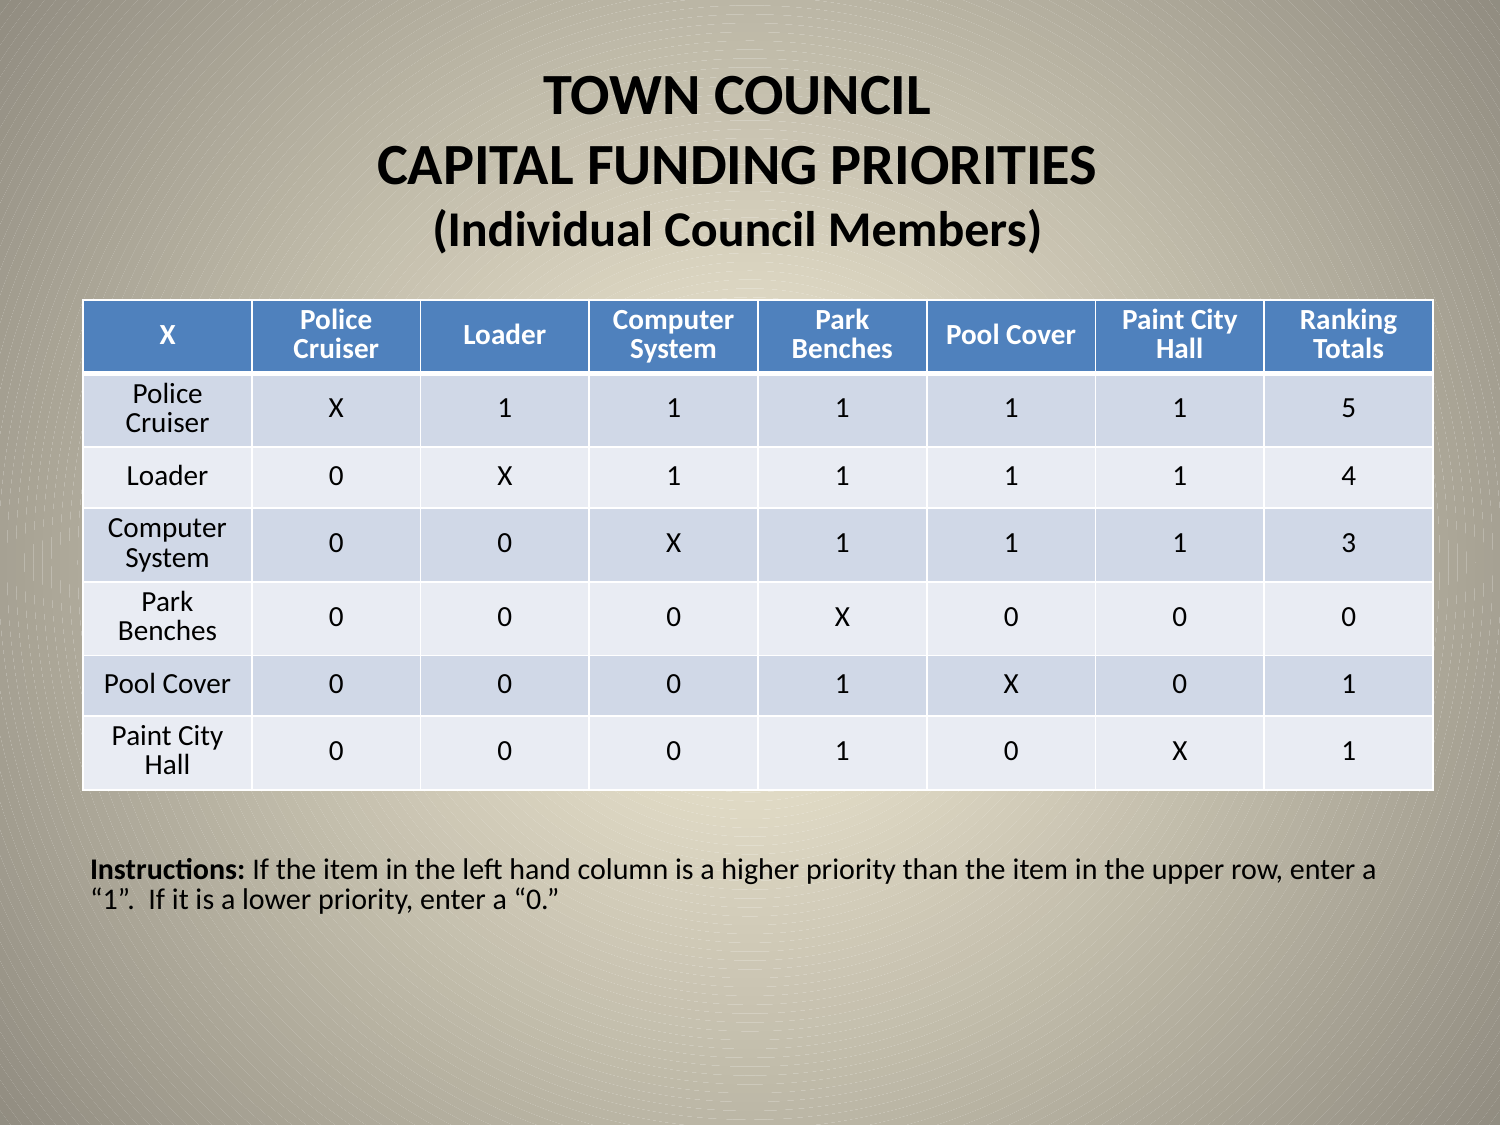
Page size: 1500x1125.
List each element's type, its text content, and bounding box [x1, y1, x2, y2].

table_header Police Cruiser [253, 301, 420, 371]
table_cell 0 [1265, 583, 1432, 655]
table_cell 0 [253, 656, 420, 715]
table_cell 1 [1265, 717, 1432, 789]
table_cell 1 [1096, 376, 1263, 446]
table_cell 1 [1265, 656, 1432, 715]
table_cell 1 [1096, 448, 1263, 507]
table_header Loader [421, 301, 588, 371]
table_header Paint City Hall [1096, 301, 1263, 371]
table_cell 0 [253, 448, 420, 507]
table_cell 0 [421, 717, 588, 789]
table_cell Computer System [84, 509, 251, 581]
table_cell 4 [1265, 448, 1432, 507]
table_cell Pool Cover [84, 656, 251, 715]
table_cell 3 [1265, 509, 1432, 581]
table_cell 0 [590, 717, 757, 789]
table_cell Loader [84, 448, 251, 507]
table_cell 0 [928, 583, 1095, 655]
table_cell 1 [928, 376, 1095, 446]
table_cell 1 [590, 376, 757, 446]
text_box Instructions: If the item in the left hand column is a higher priority than the item in the upper row, enter a “1”. If it is a lower priority, enter a “0.” [75, 849, 1438, 925]
table_cell 1 [928, 509, 1095, 581]
table_cell X [253, 376, 420, 446]
table_cell 0 [1096, 656, 1263, 715]
table_cell 5 [1265, 376, 1432, 446]
table_cell 1 [759, 509, 926, 581]
table_cell 0 [590, 583, 757, 655]
table_cell 0 [253, 717, 420, 789]
table_cell X [928, 656, 1095, 715]
table_header X [84, 301, 251, 371]
table_cell 1 [759, 656, 926, 715]
table_cell Park Benches [84, 583, 251, 655]
table_cell X [759, 583, 926, 655]
table_cell Police Cruiser [84, 376, 251, 446]
table_cell 0 [590, 656, 757, 715]
table_cell 1 [421, 376, 588, 446]
table_header Computer System [590, 301, 757, 371]
table_cell 0 [1096, 583, 1263, 655]
table_cell X [1096, 717, 1263, 789]
table_header Ranking Totals [1265, 301, 1432, 371]
table_cell 1 [928, 448, 1095, 507]
table_cell 0 [421, 583, 588, 655]
table_header Park Benches [759, 301, 926, 371]
table_cell 1 [759, 717, 926, 789]
table_cell X [590, 509, 757, 581]
table_cell X [421, 448, 588, 507]
table_cell 0 [928, 717, 1095, 789]
table_cell 0 [421, 656, 588, 715]
table_cell 0 [253, 583, 420, 655]
table_cell 1 [759, 448, 926, 507]
table_cell 1 [1096, 509, 1263, 581]
table_cell 1 [759, 376, 926, 446]
title TOWN COUNCIL CAPITAL FUNDING PRIORITIES (Individual Council Members) [62, 62, 1413, 250]
table_cell 1 [590, 448, 757, 507]
table_cell 0 [253, 509, 420, 581]
table_header Pool Cover [928, 301, 1095, 371]
table_cell Paint City Hall [84, 717, 251, 789]
table_cell 0 [421, 509, 588, 581]
